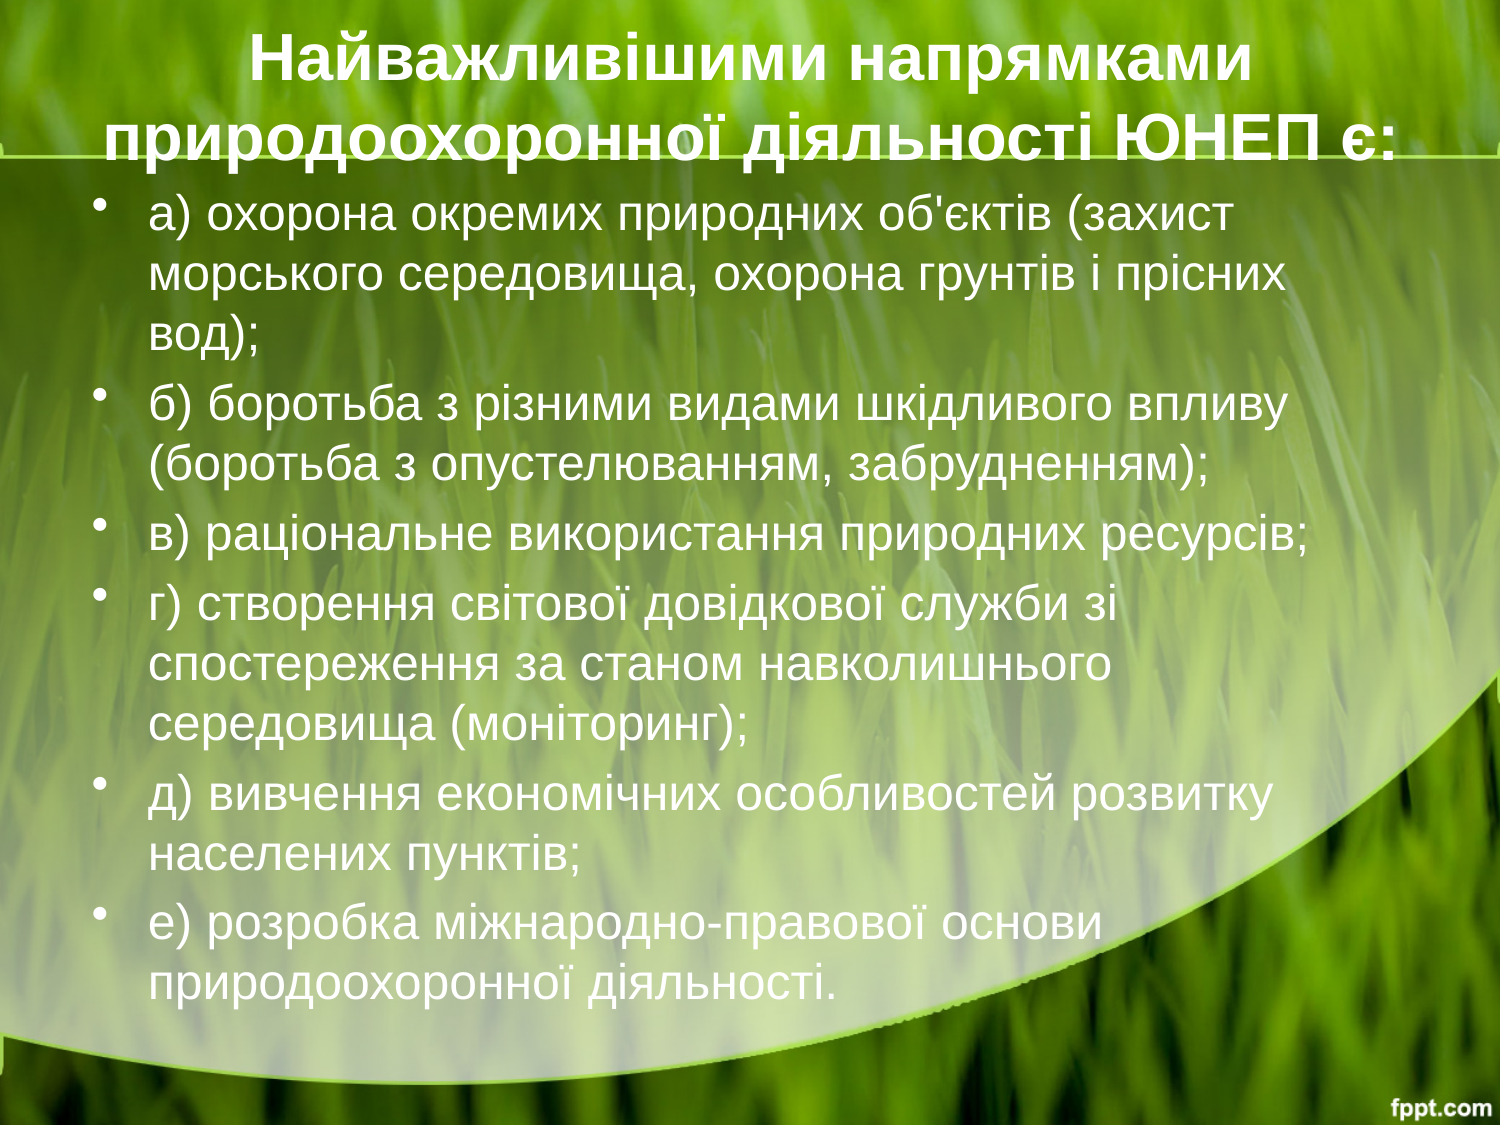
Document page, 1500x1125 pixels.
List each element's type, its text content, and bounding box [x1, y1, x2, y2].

list а) охорона окремих природних об'єктів (захист морського середовища, охорона грунтів і прісних вод); б) боротьба з різними видами шкідливого впливу (боротьба з опустелюванням, забрудненням); в) раціональне використання природних ресурсів; г) створення світової довідкової служби зі спостереження за станом навколишнього середовища (моніторинг); д) вивчення економічних особливостей розвитку населених пунктів; е) розробка міжнародно-правової основи природоохоронної діяльності. [76, 172, 1427, 916]
picture [0, 0, 1500, 1125]
title Найважливішими напрямками природоохоронної діяльності ЮНЕП є: [76, 0, 1427, 172]
